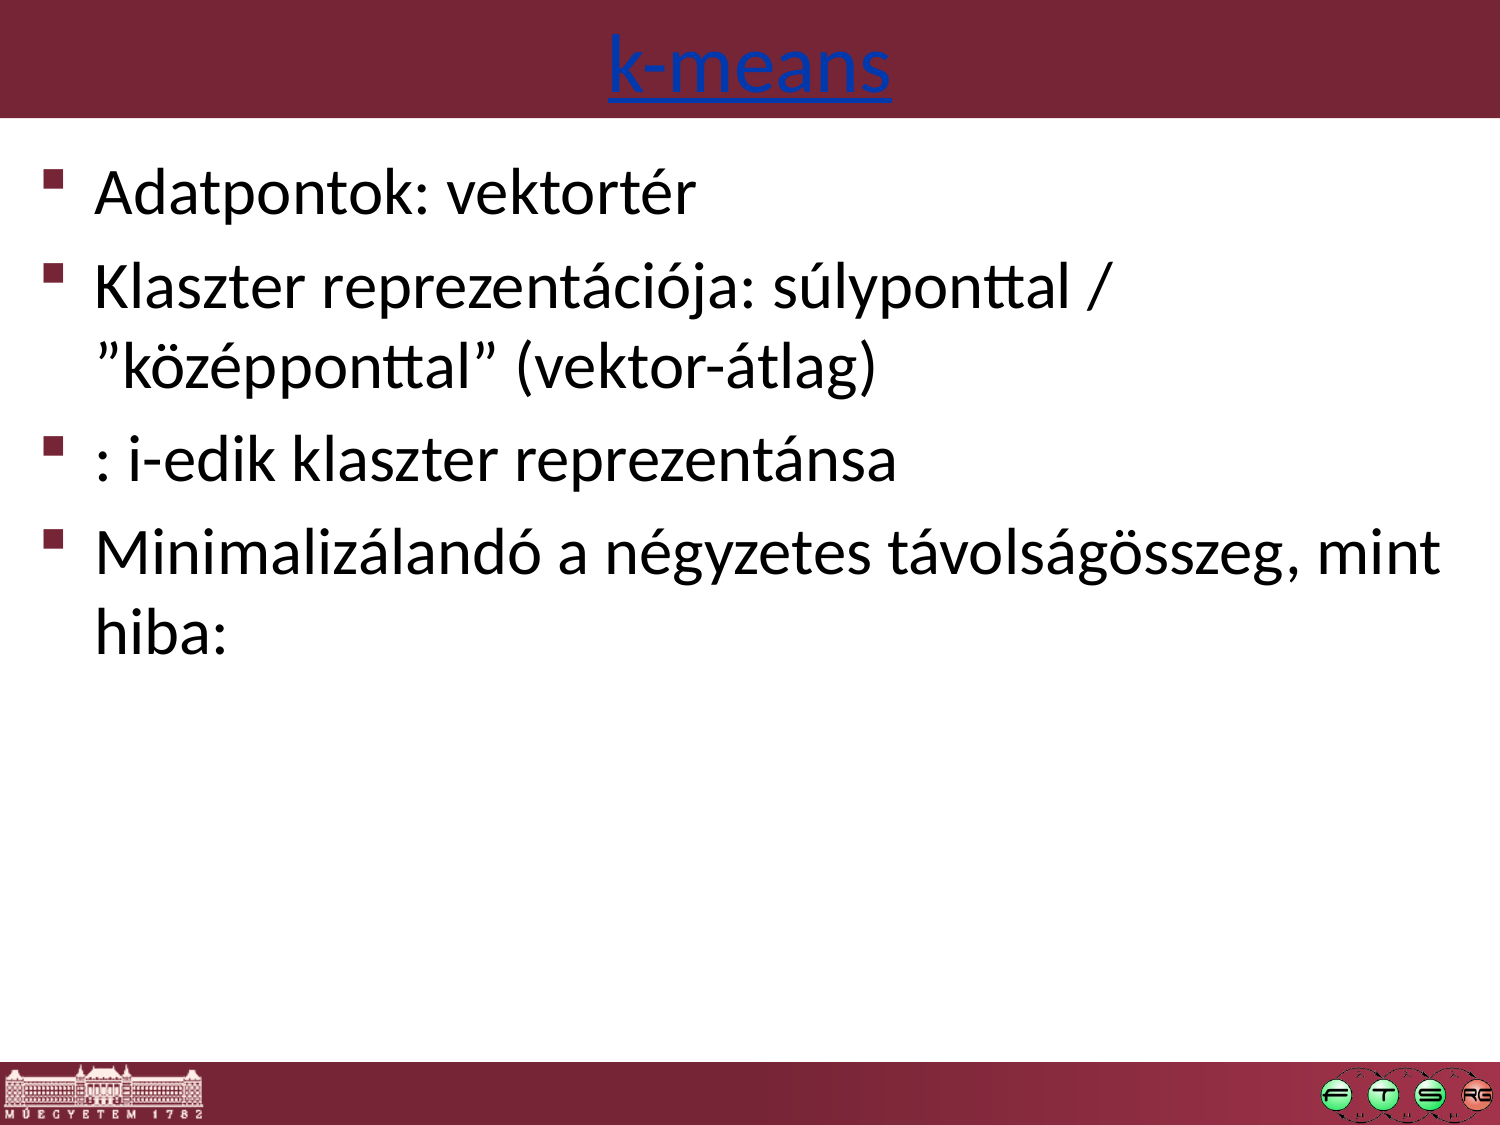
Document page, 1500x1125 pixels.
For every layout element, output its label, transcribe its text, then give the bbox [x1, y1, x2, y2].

picture [1318, 1065, 1494, 1125]
picture [0, 1063, 209, 1123]
title k-means [0, 0, 1500, 119]
